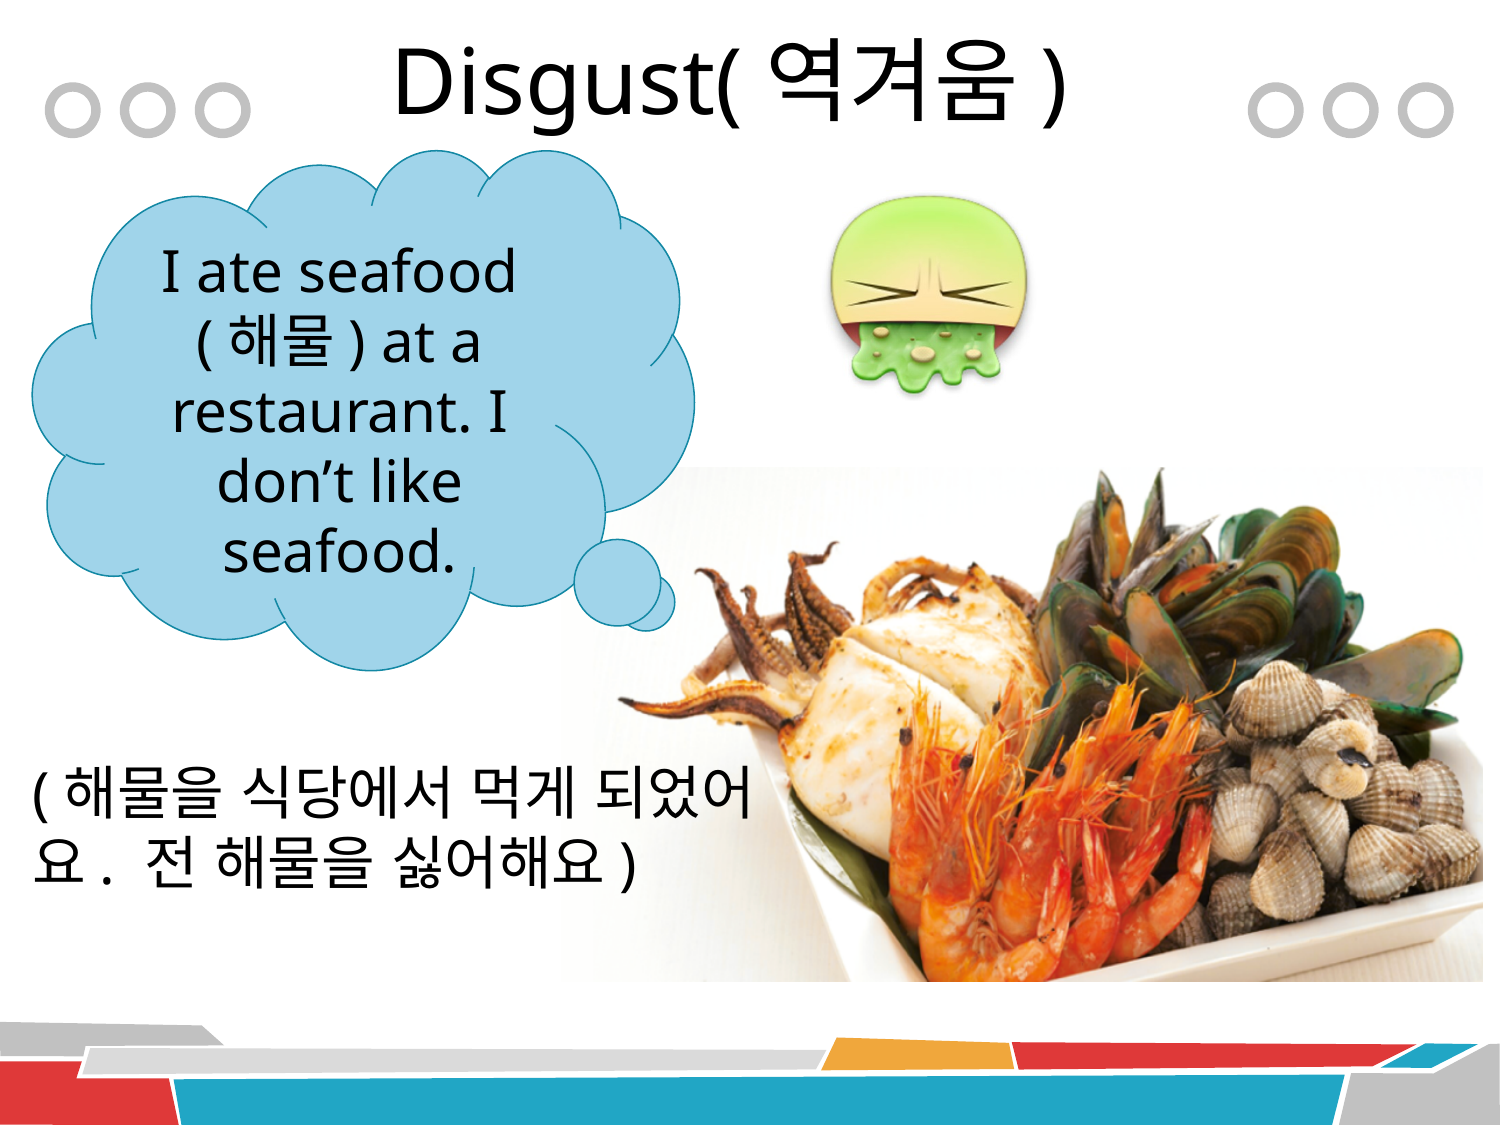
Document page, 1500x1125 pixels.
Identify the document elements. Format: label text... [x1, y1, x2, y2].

title Disgust(역겨움) [242, 0, 1218, 172]
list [560, 467, 1484, 983]
text_box (해물을 식당에서 먹게 되었어요. 전 해물을 싫어해요) [17, 748, 560, 904]
text_box I ate seafood (해물) at a restaurant. I don’t like seafood. [31, 149, 696, 672]
picture [820, 189, 1038, 401]
